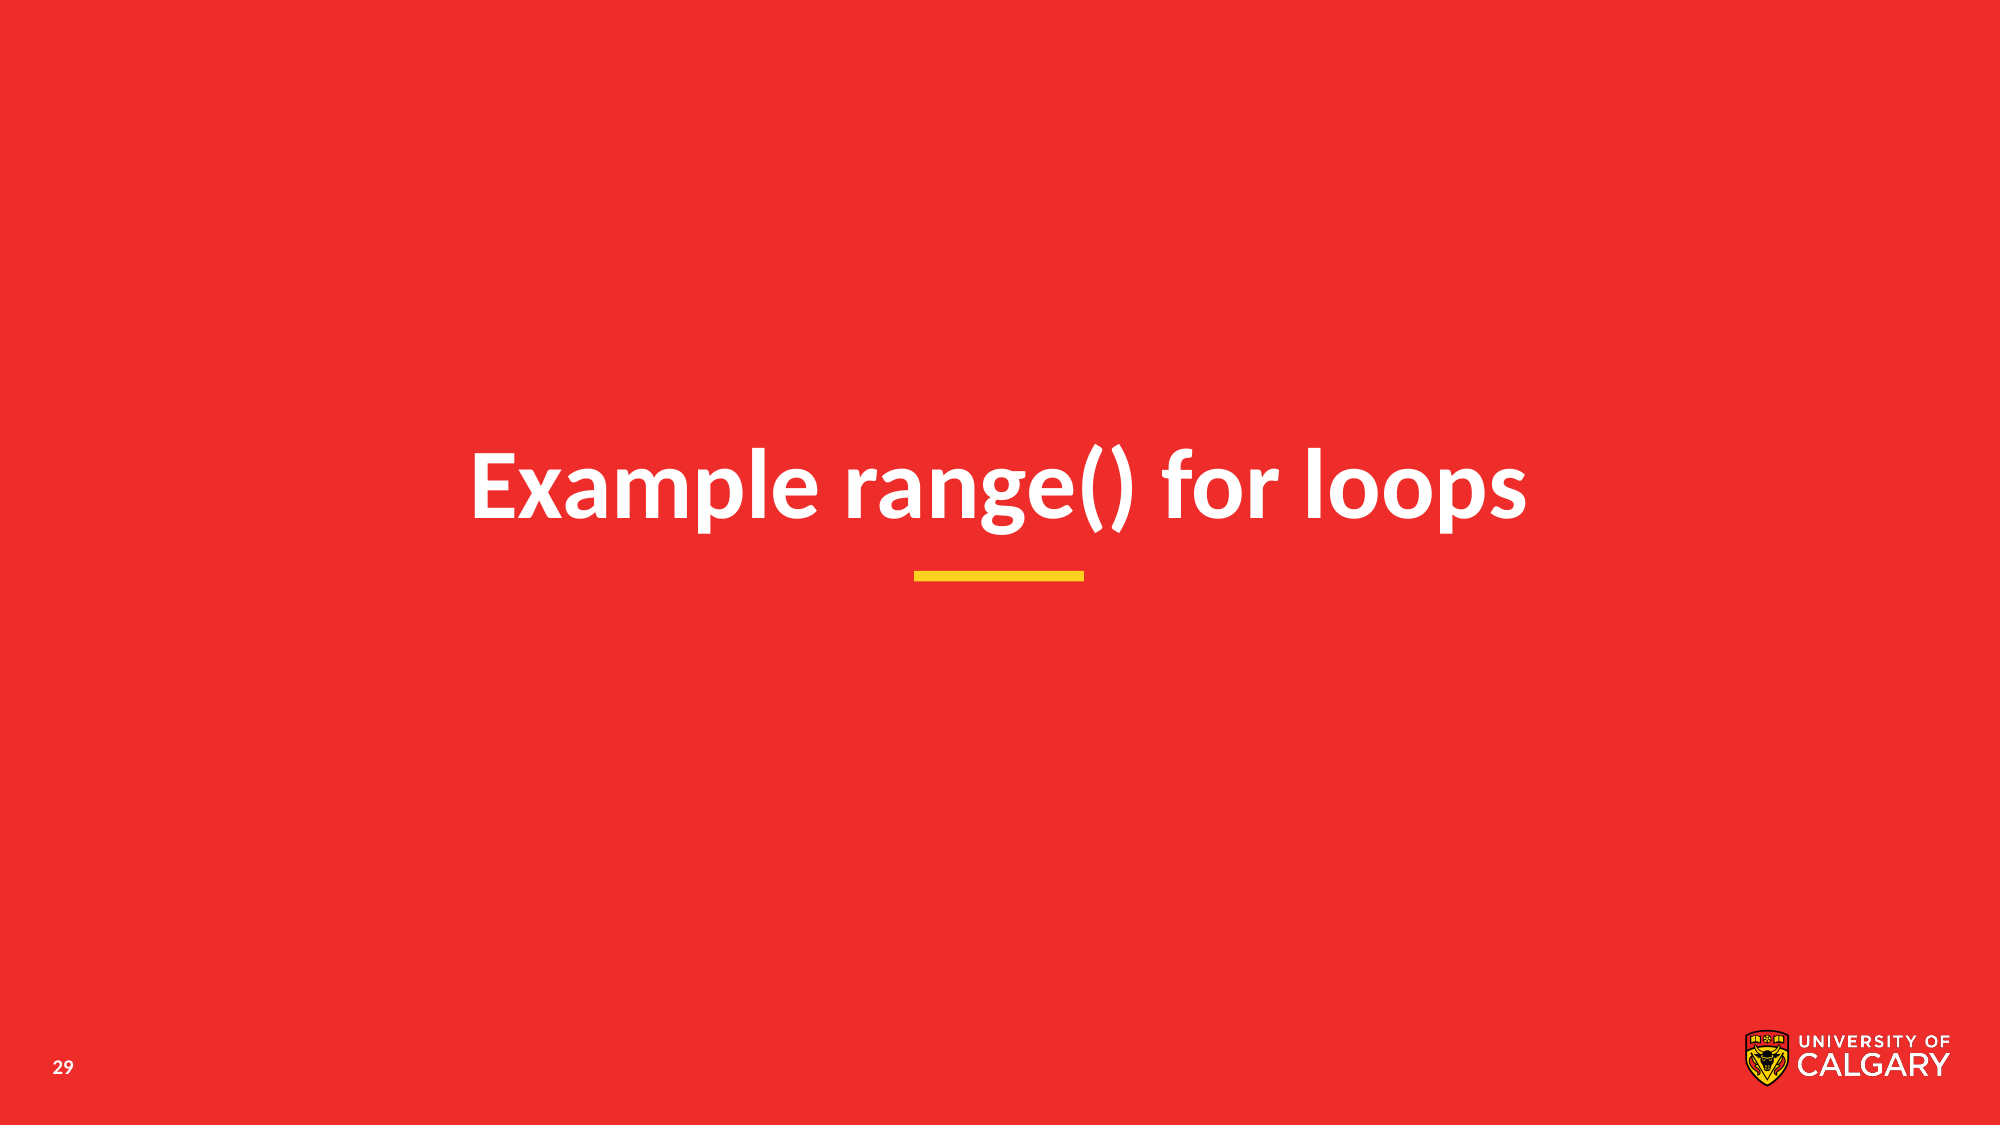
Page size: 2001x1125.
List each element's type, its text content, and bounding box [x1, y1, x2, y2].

title Example range() for loops [136, 301, 1862, 548]
picture [1722, 1012, 1973, 1099]
